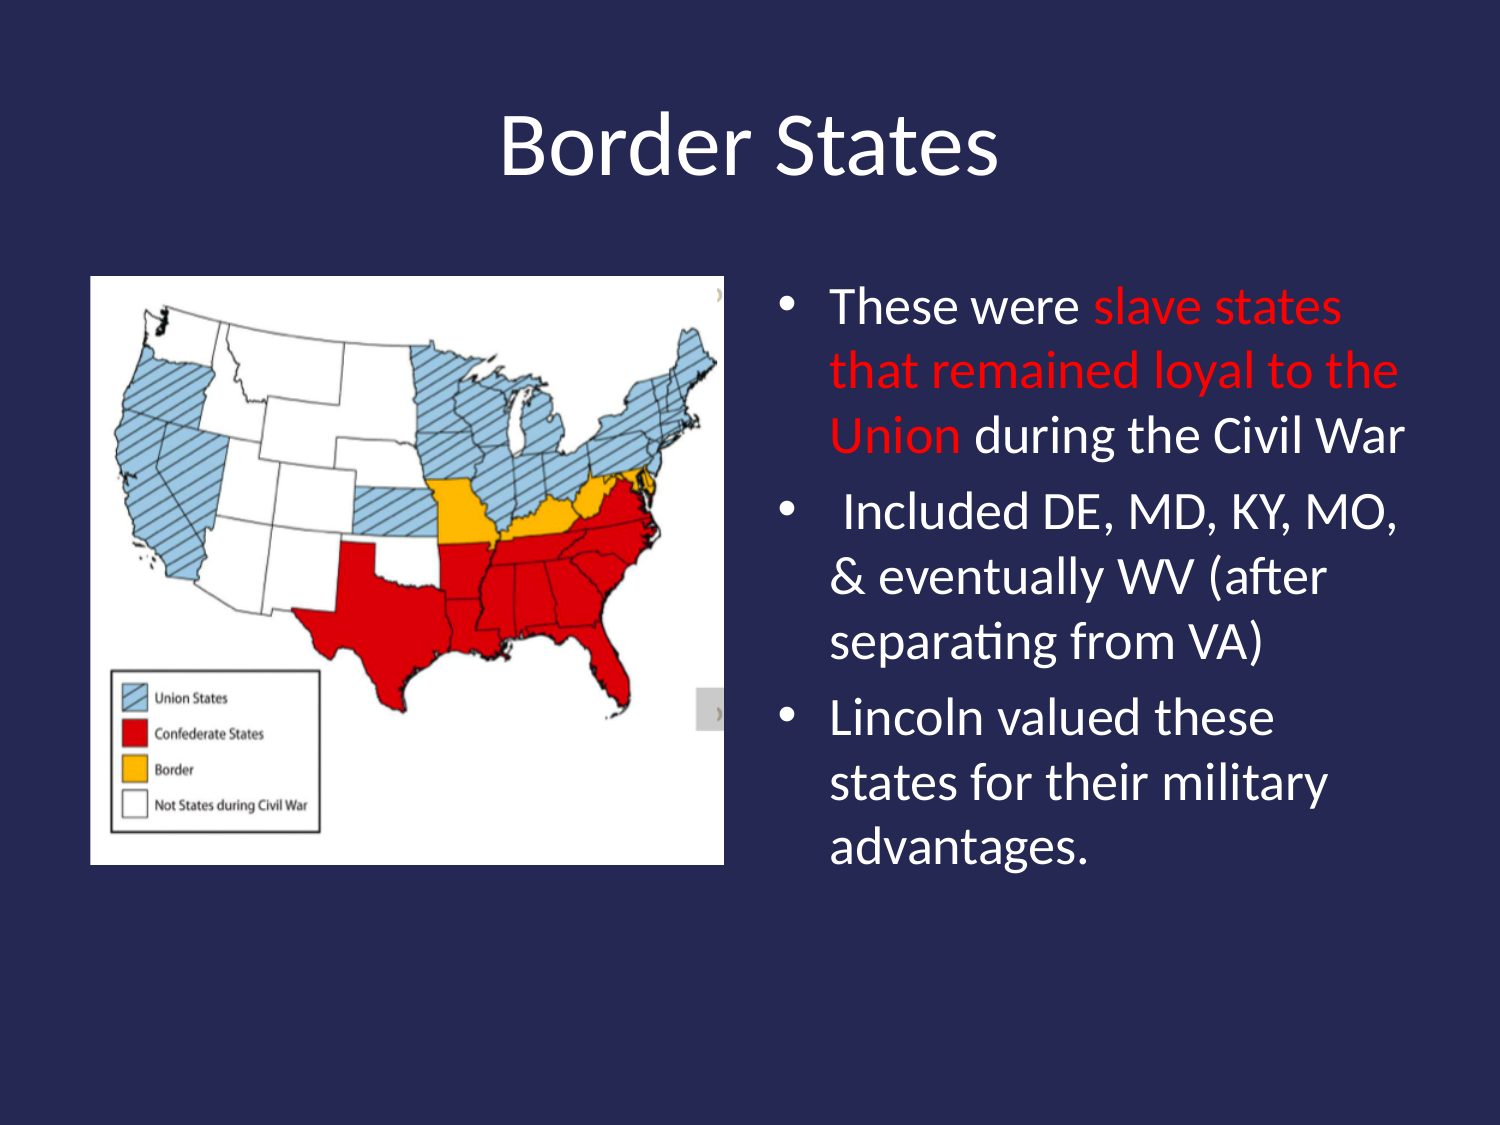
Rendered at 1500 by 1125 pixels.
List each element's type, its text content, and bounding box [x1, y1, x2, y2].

title Border States [75, 45, 1425, 233]
list These were slave states that remained loyal to the Union during the Civil War Included DE, MD, KY, MO, & eventually WV (after separating from VA) Lincoln valued these states for their military advantages. [762, 262, 1425, 1005]
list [89, 275, 725, 865]
